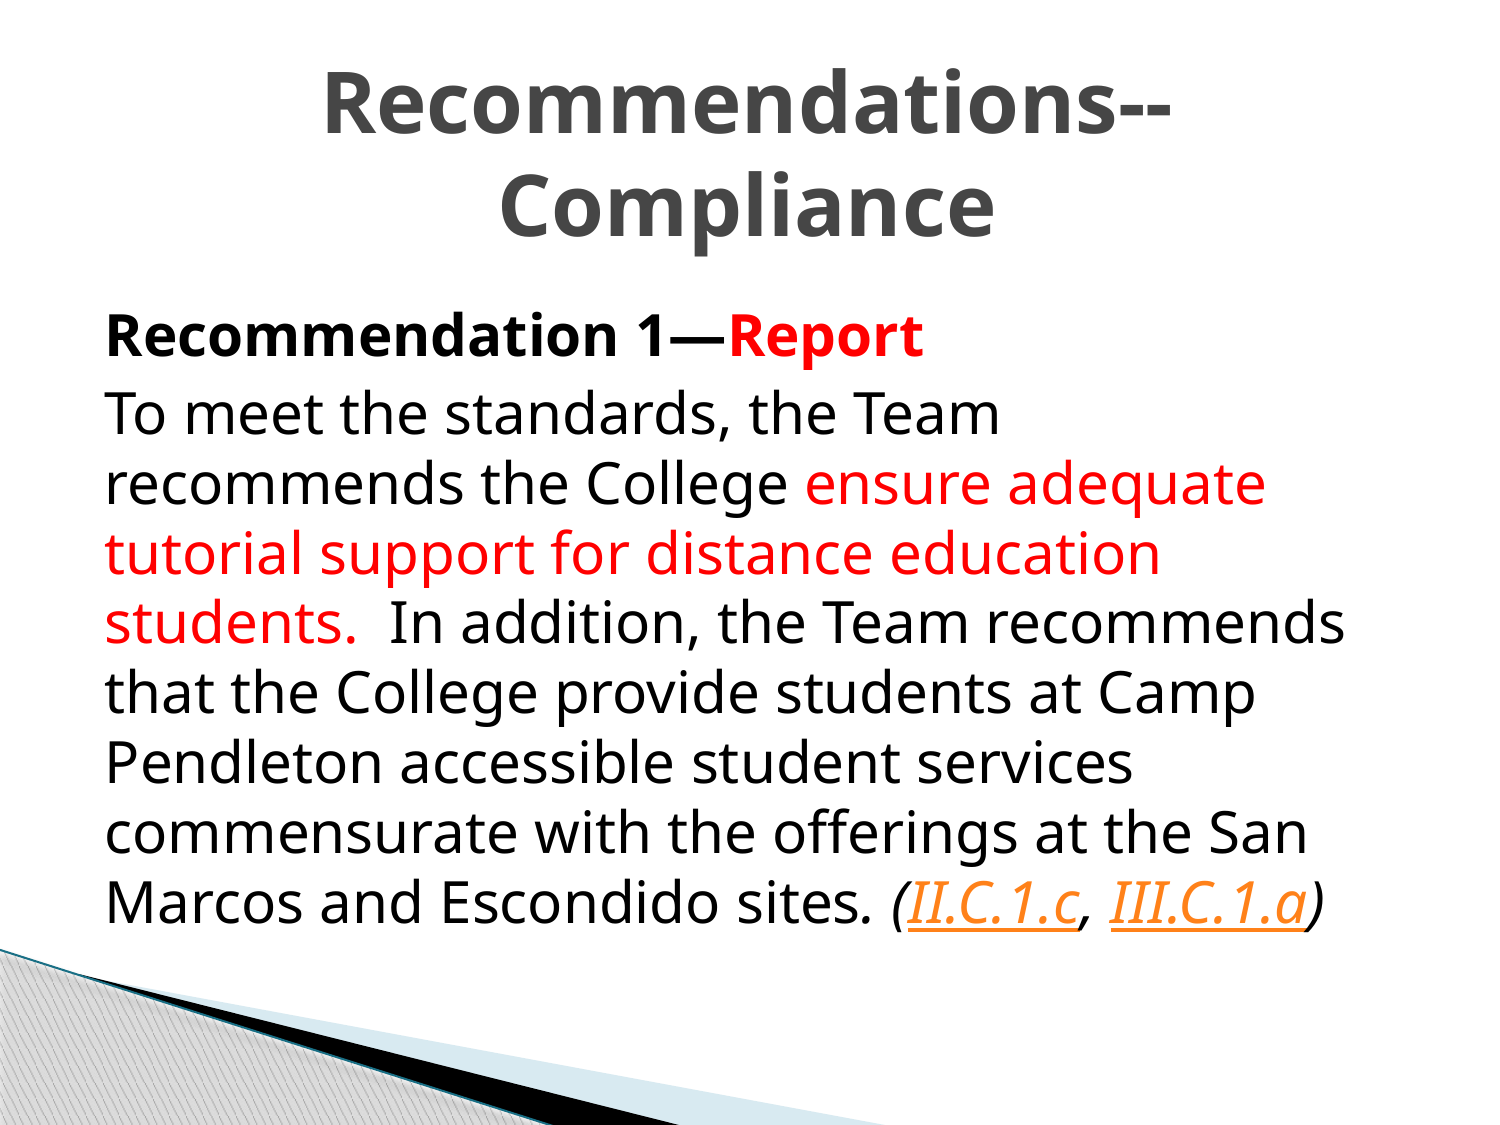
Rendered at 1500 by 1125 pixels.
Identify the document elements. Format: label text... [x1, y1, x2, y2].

title Recommendations--Compliance [87, 24, 1407, 278]
list Recommendation 1—Report To meet the standards, the Team recommends the College ensure adequate tutorial support for distance education students. In addition, the Team recommends that the College provide students at Camp Pendleton accessible student services commensurate with the offerings at the San Marcos and Escondido sites. (II.C.1.c, III.C.1.a) [90, 290, 1391, 1100]
